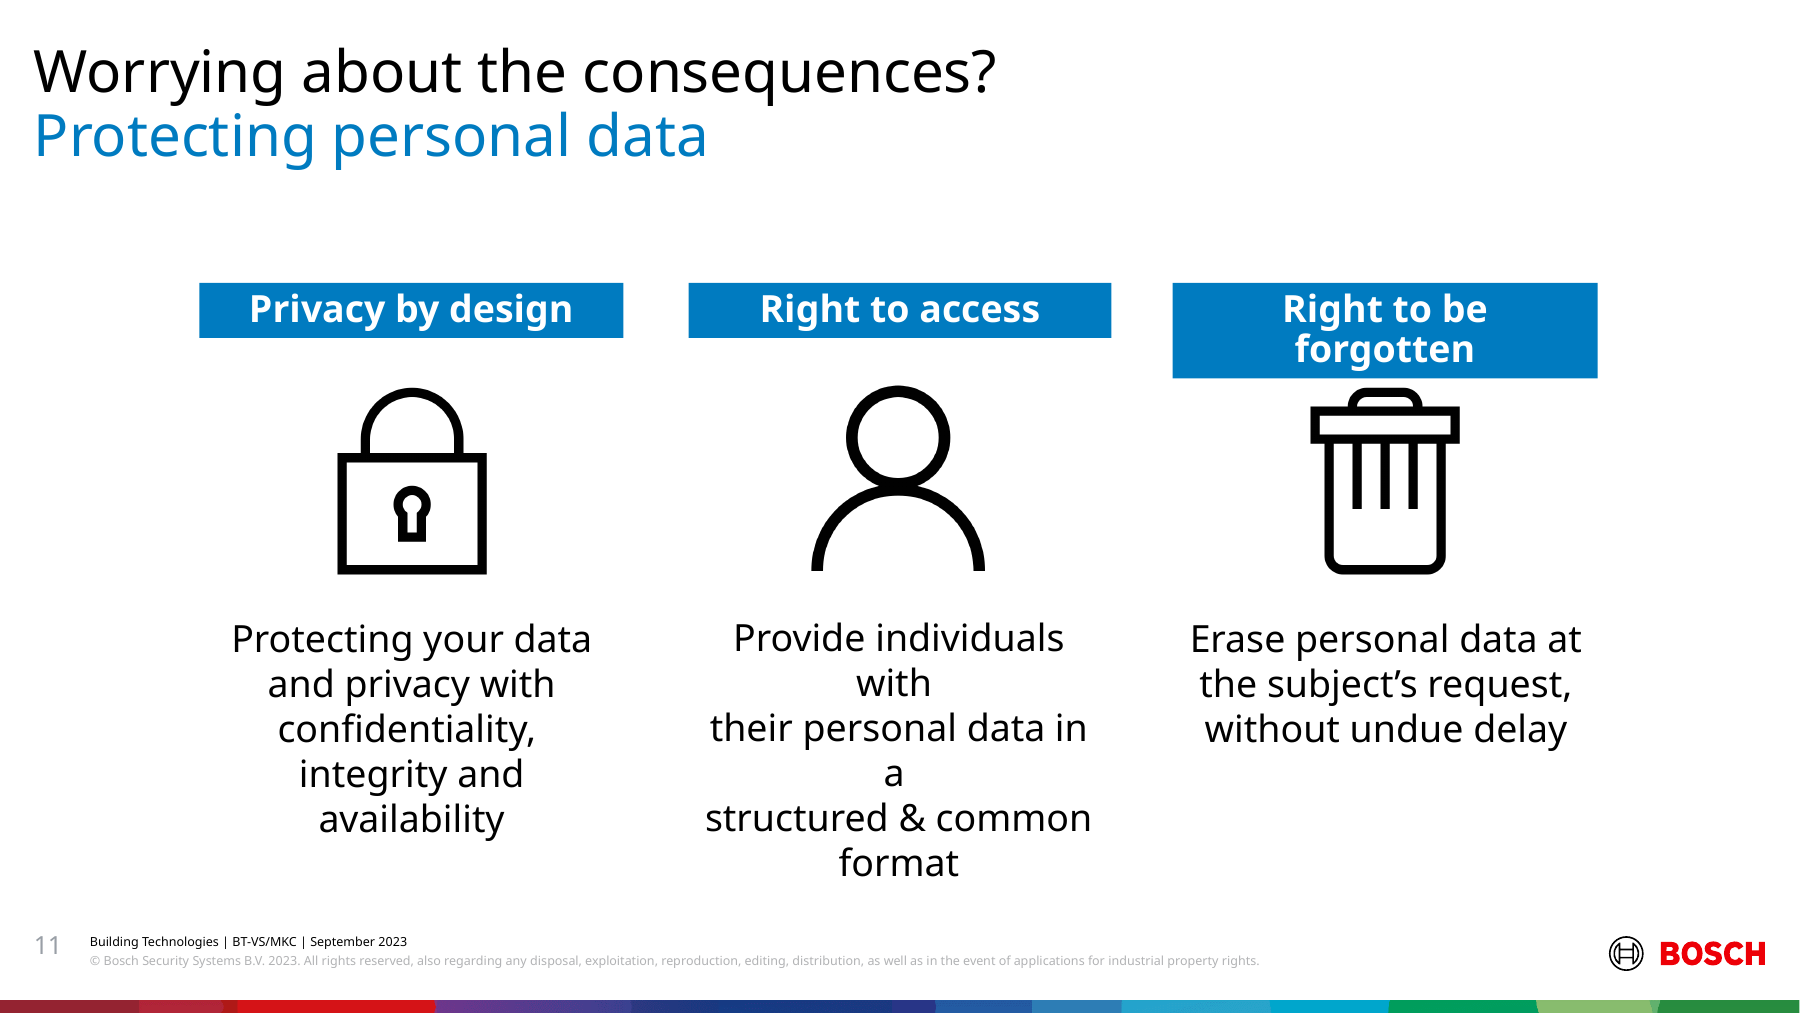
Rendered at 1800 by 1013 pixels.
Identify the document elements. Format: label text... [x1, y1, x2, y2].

picture [1388, 1000, 1800, 1013]
list Worrying about the consequences? [33, 42, 1766, 106]
text_box [685, 276, 1112, 338]
text_box Right to access [688, 282, 1112, 338]
slide_number 11 [33, 929, 81, 997]
text_box Privacy by design [199, 282, 624, 338]
text_box [1172, 276, 1599, 338]
text_box [198, 276, 625, 338]
picture [1273, 369, 1497, 593]
text_box Provide individuals with their personal data in a structured & common format [686, 606, 1112, 892]
picture [759, 339, 1037, 617]
text_box Erase personal data at the subject’s request, without undue delay [1173, 607, 1599, 758]
picture [300, 369, 524, 593]
text_box Right to be forgotten [1172, 282, 1598, 379]
title Protecting personal data [33, 106, 1766, 171]
text_box Protecting your data and privacy with confidentiality, integrity and availability [199, 607, 625, 848]
picture [0, 1000, 1270, 1013]
